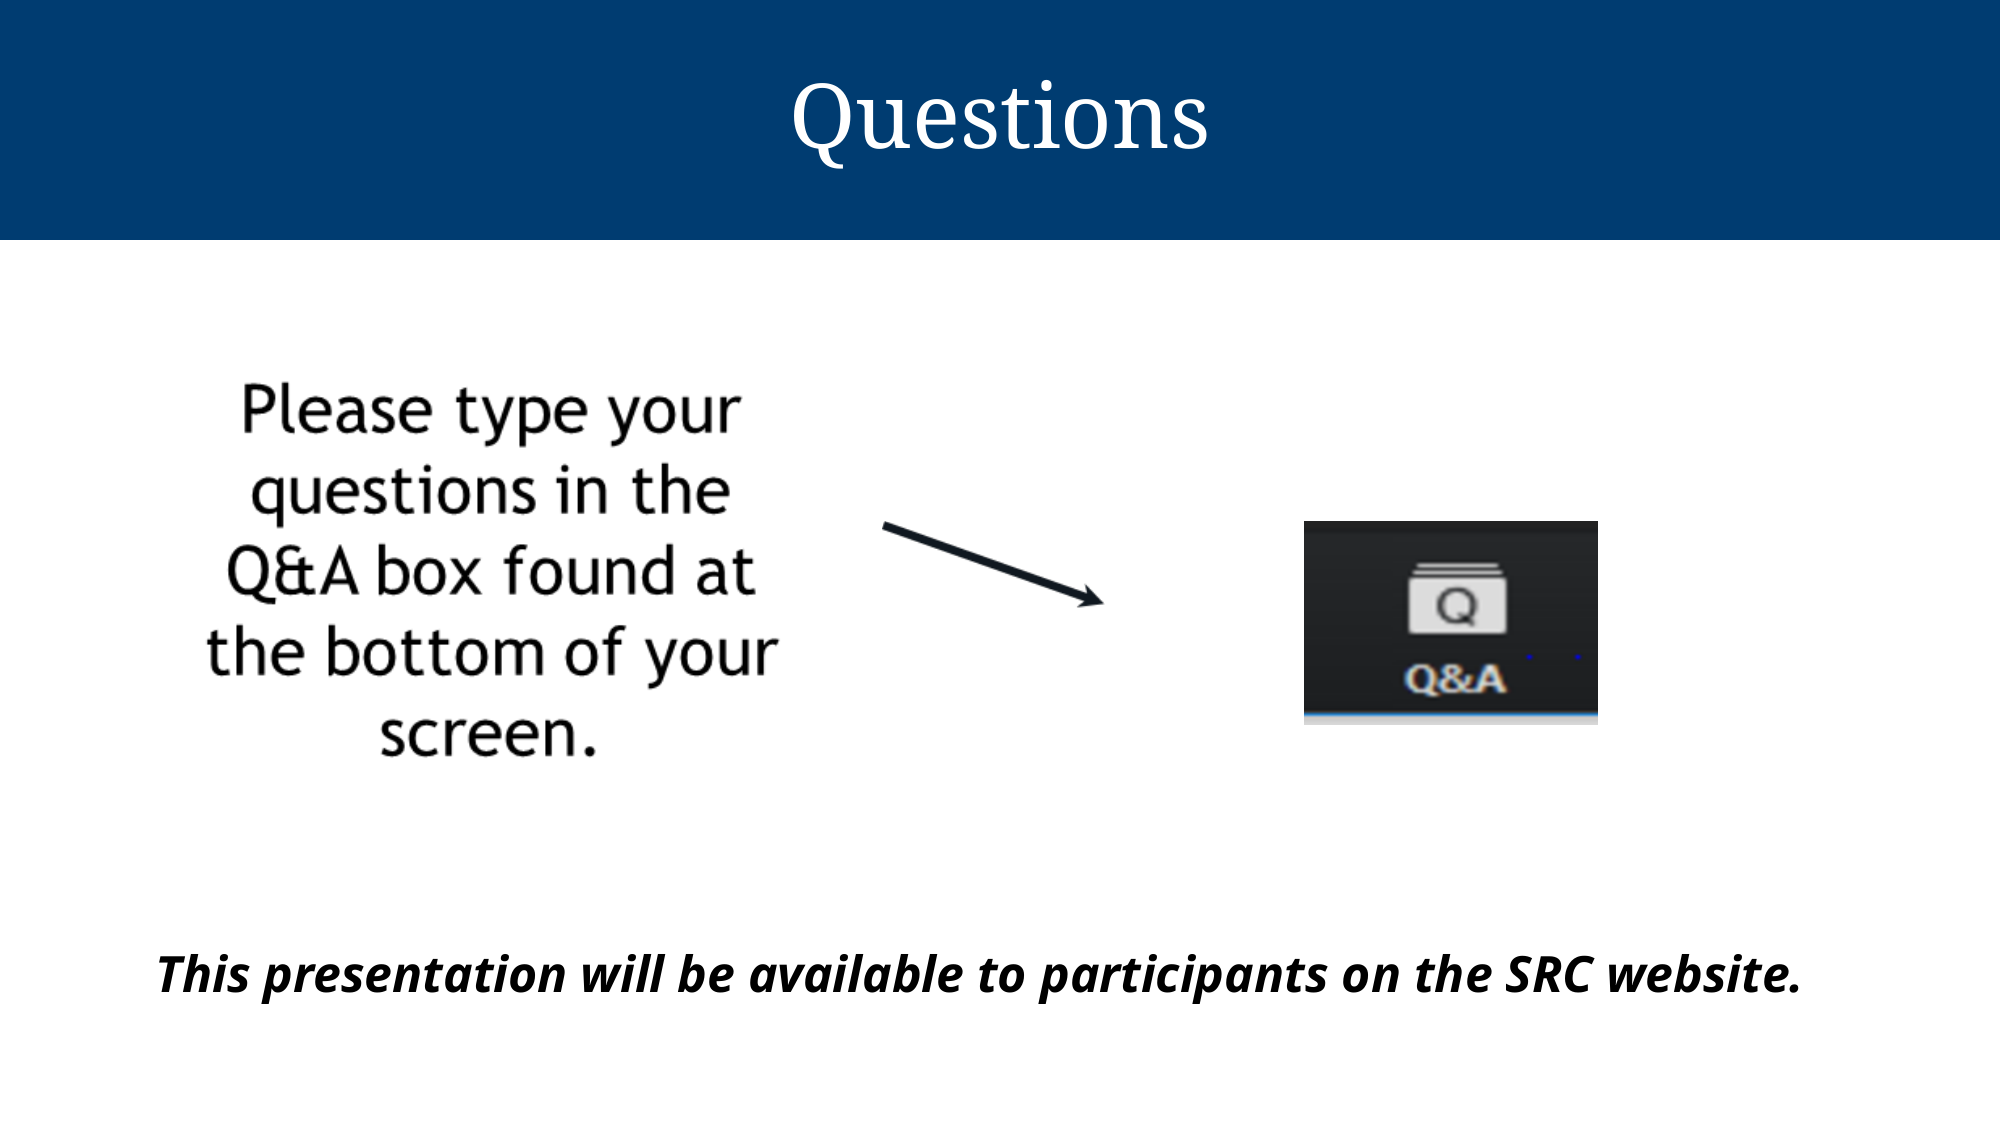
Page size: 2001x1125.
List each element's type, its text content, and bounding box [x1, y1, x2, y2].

title Questions [0, 0, 2000, 240]
picture [1304, 521, 1598, 725]
picture [882, 521, 1130, 630]
picture [164, 346, 840, 813]
text_box This presentation will be available to participants on the SRC website. [140, 918, 1872, 1053]
